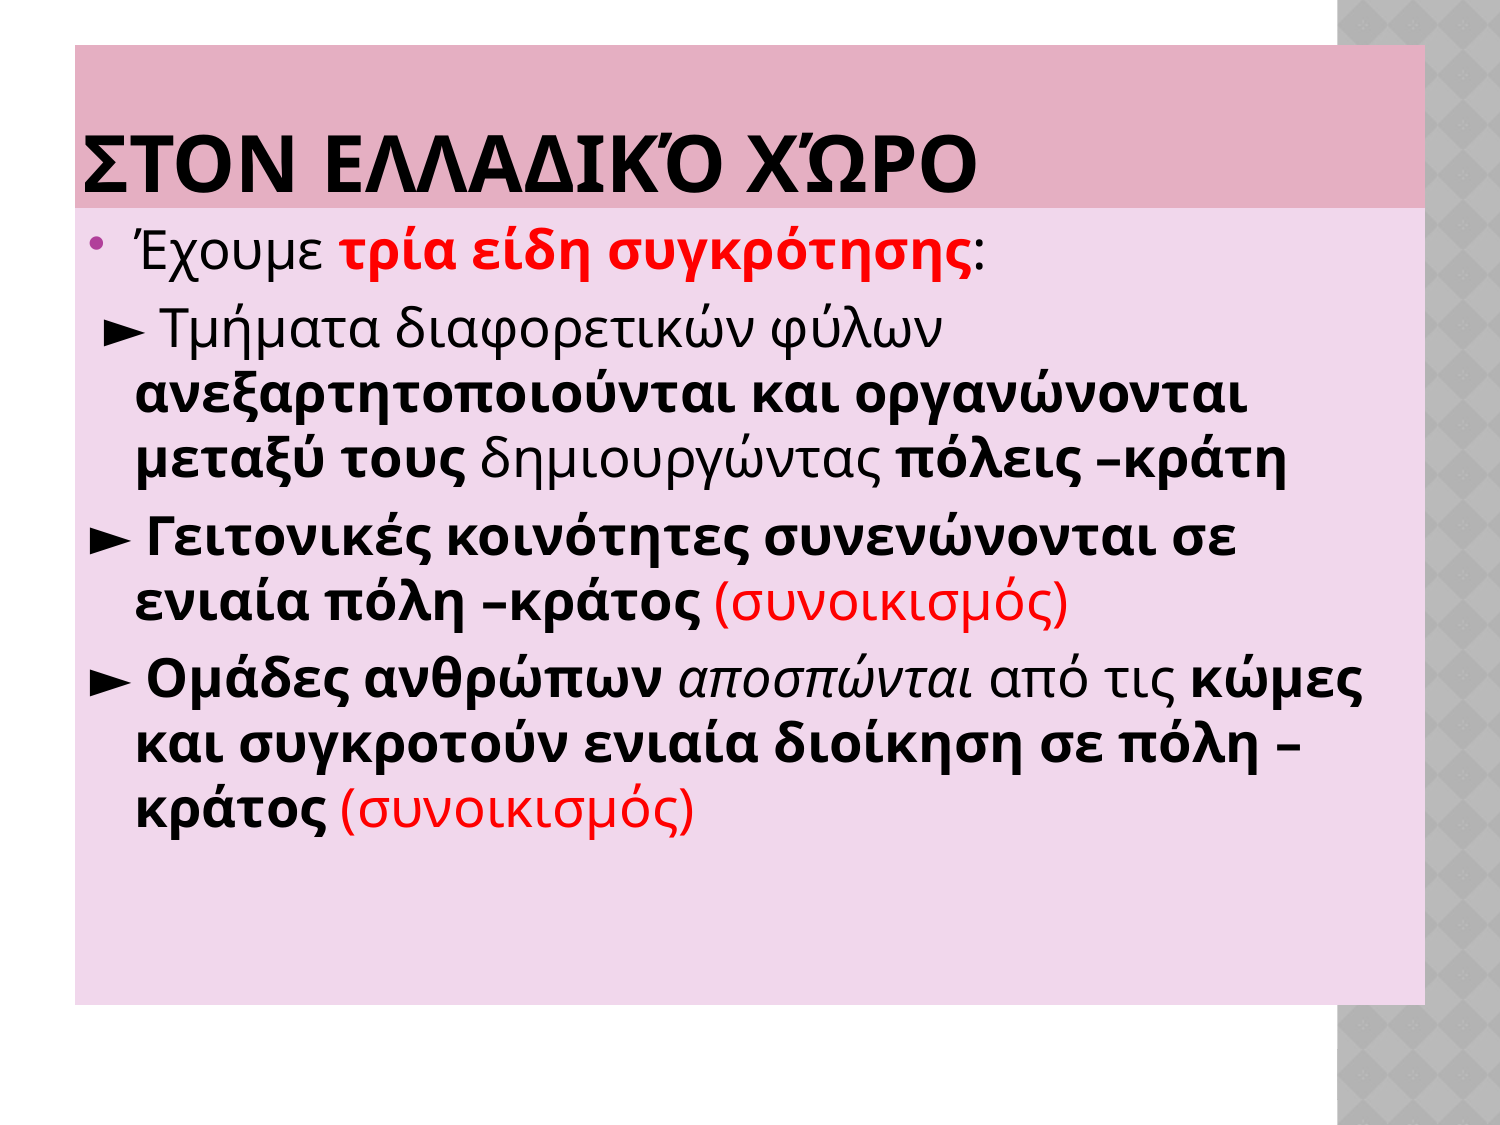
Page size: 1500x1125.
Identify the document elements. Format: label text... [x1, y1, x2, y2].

title Στον ελλαδικό χώρο [75, 45, 1425, 208]
list Έχουμε τρία είδη συγκρότησης: ► Τμήματα διαφορετικών φύλων ανεξαρτητοποιούνται και οργανώνονται μεταξύ τους δημιουργώντας πόλεις –κράτη ► Γειτονικές κοινότητες συνενώνονται σε ενιαία πόλη –κράτος (συνοικισμός) ► Ομάδες ανθρώπων αποσπώνται από τις κώμες και συγκροτούν ενιαία διοίκηση σε πόλη –κράτος (συνοικισμός) [75, 208, 1425, 1005]
